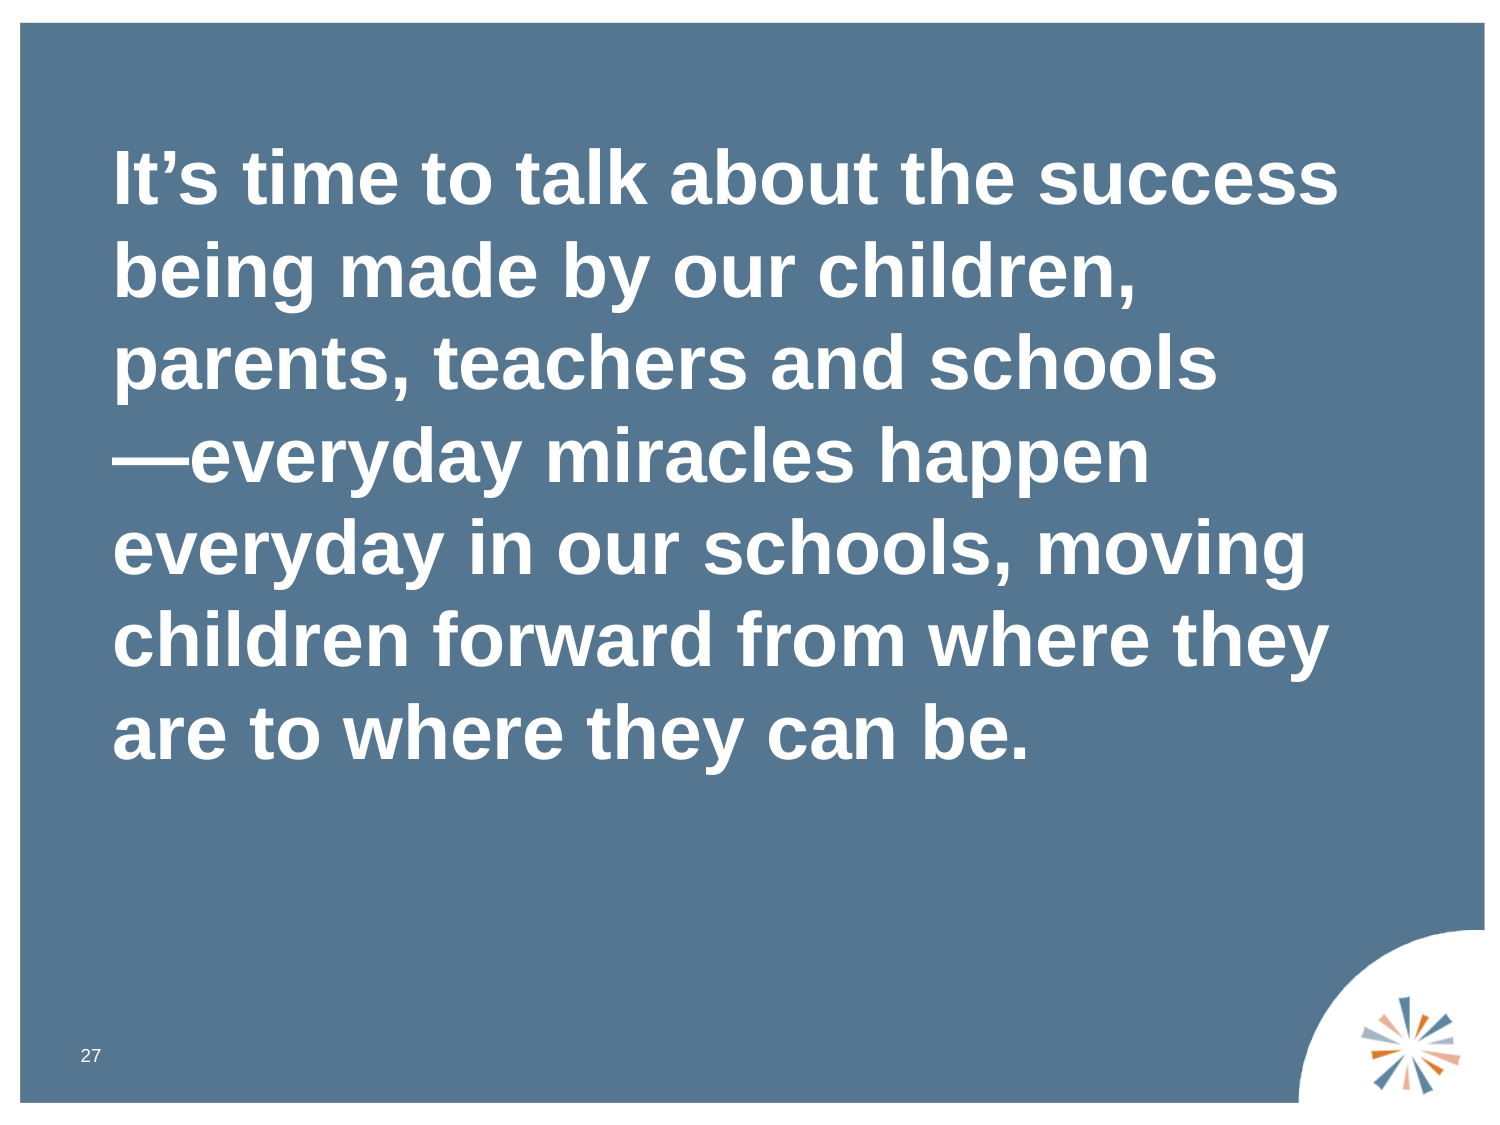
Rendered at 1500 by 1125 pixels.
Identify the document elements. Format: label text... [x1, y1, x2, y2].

text_box [20, 22, 1485, 1103]
text_box It’s time to talk about the success being made by our children, parents, teachers and schools —everyday miracles happen everyday in our schools, moving children forward from where they are to where they can be. [112, 127, 1450, 775]
text_box 27 [65, 1036, 329, 1074]
picture [1298, 930, 1497, 1125]
